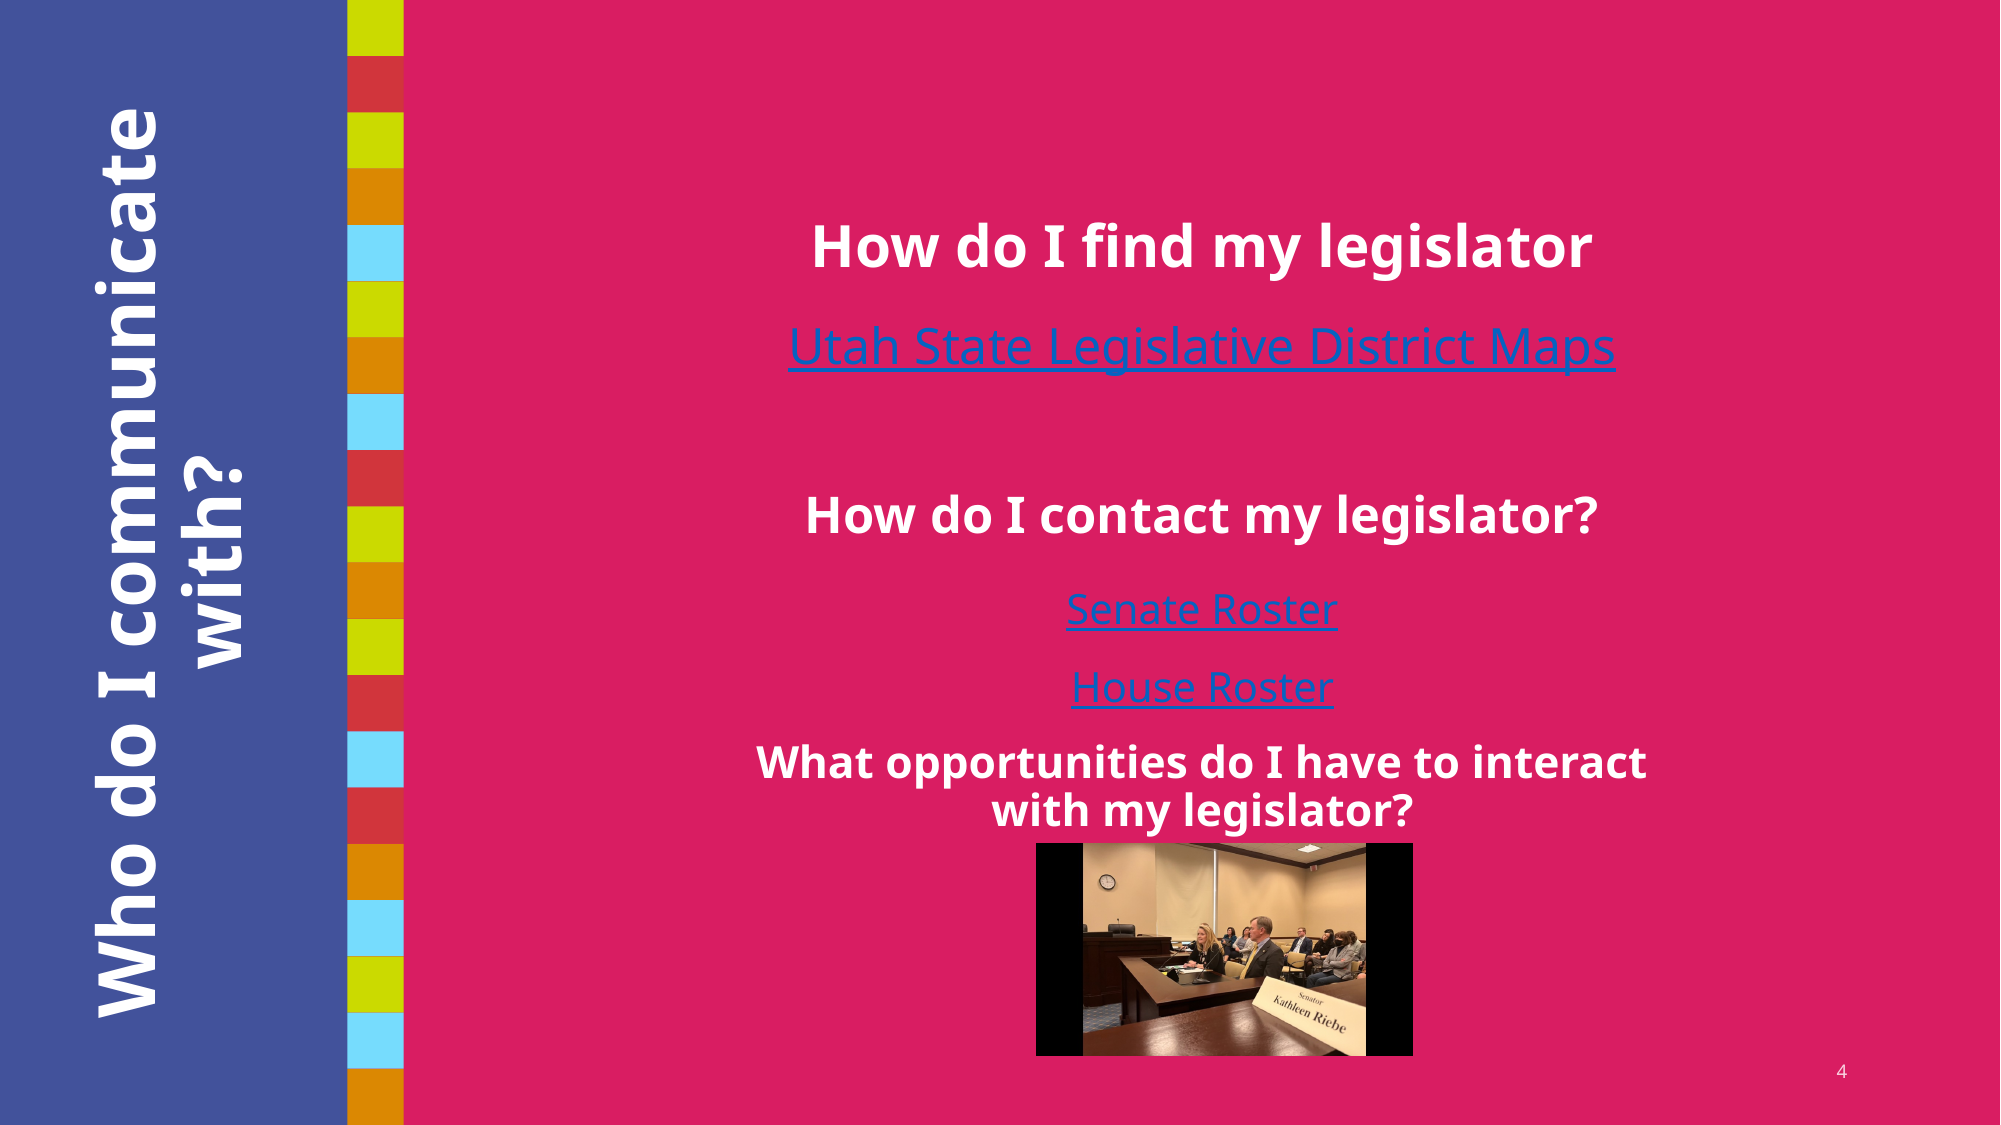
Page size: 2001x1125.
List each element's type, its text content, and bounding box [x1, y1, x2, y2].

title Who do I communicate with? [64, 0, 282, 1125]
picture [1036, 843, 1413, 1056]
slide_number 4 [1412, 1042, 1863, 1103]
list How do I contact my legislator? [737, 462, 1668, 573]
list How do I find my legislator [737, 193, 1668, 304]
list What opportunities do I have to interact with my legislator? [737, 732, 1668, 844]
list Senate Roster House Roster [737, 575, 1668, 707]
list Utah State Legislative District Maps [737, 306, 1668, 418]
